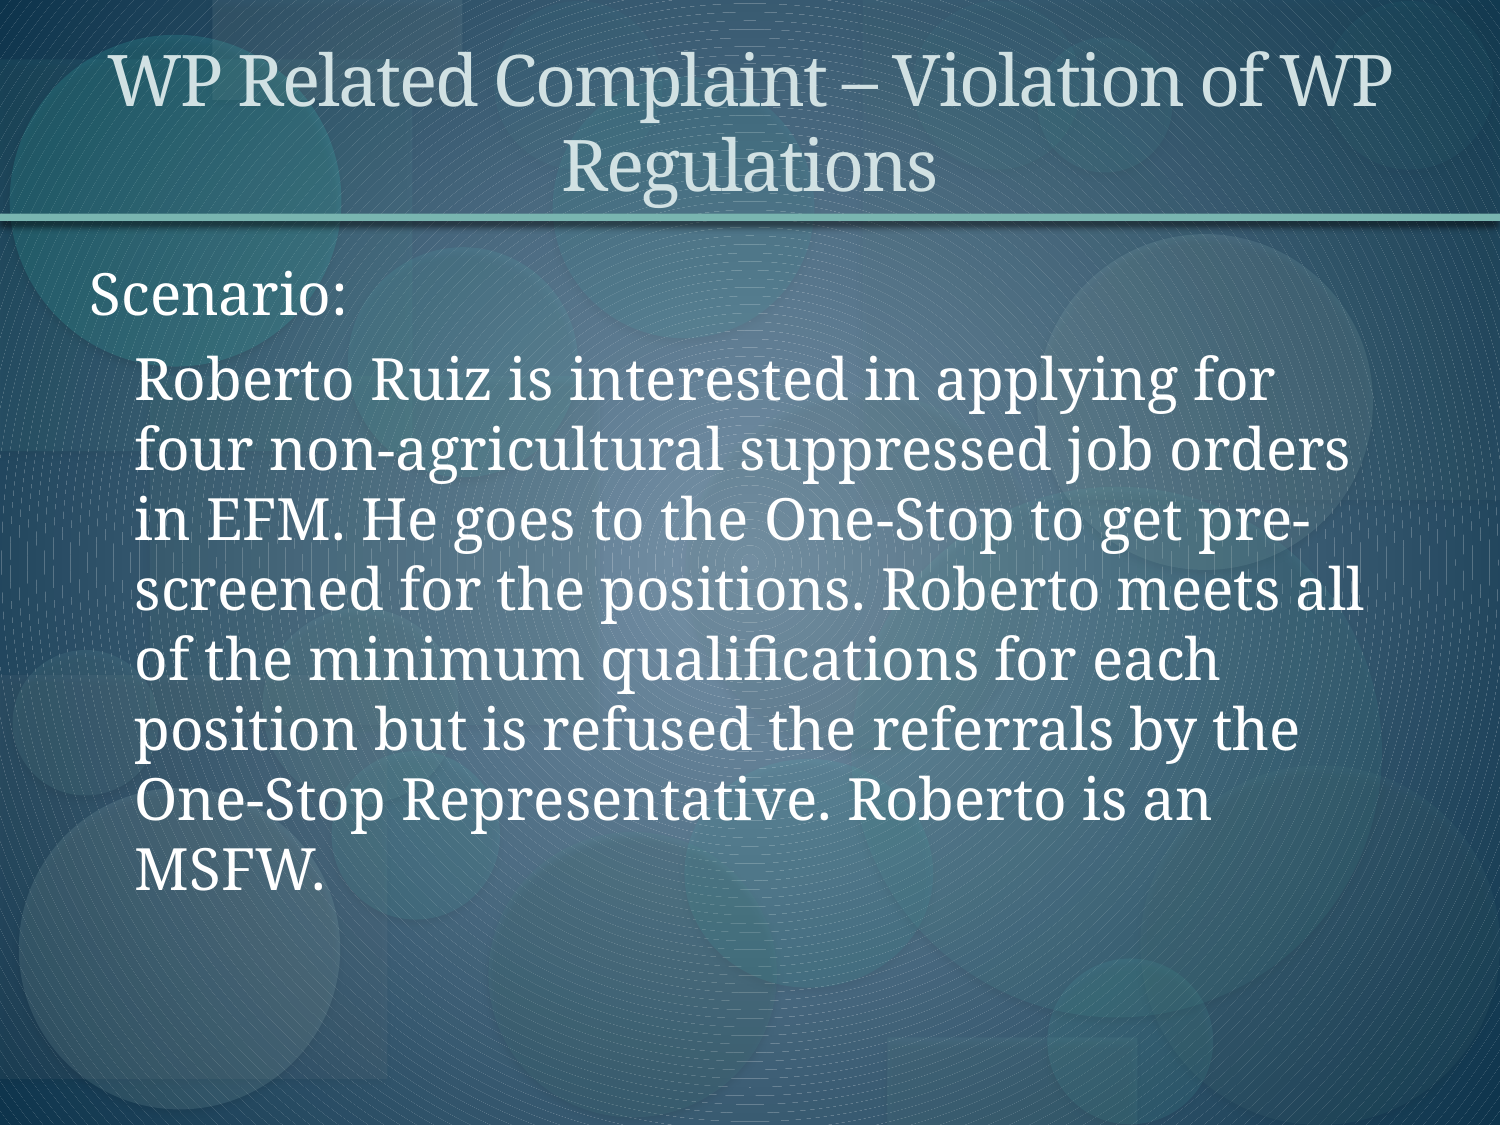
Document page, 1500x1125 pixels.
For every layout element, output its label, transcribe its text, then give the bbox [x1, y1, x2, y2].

list Scenario: Roberto Ruiz is interested in applying for four non-agricultural suppressed job orders in EFM. He goes to the One-Stop to get pre-screened for the positions. Roberto meets all of the minimum qualifications for each position but is refused the referrals by the One-Stop Representative. Roberto is an MSFW. [75, 249, 1425, 1000]
title WP Related Complaint – Violation of WP Regulations [75, 26, 1425, 214]
